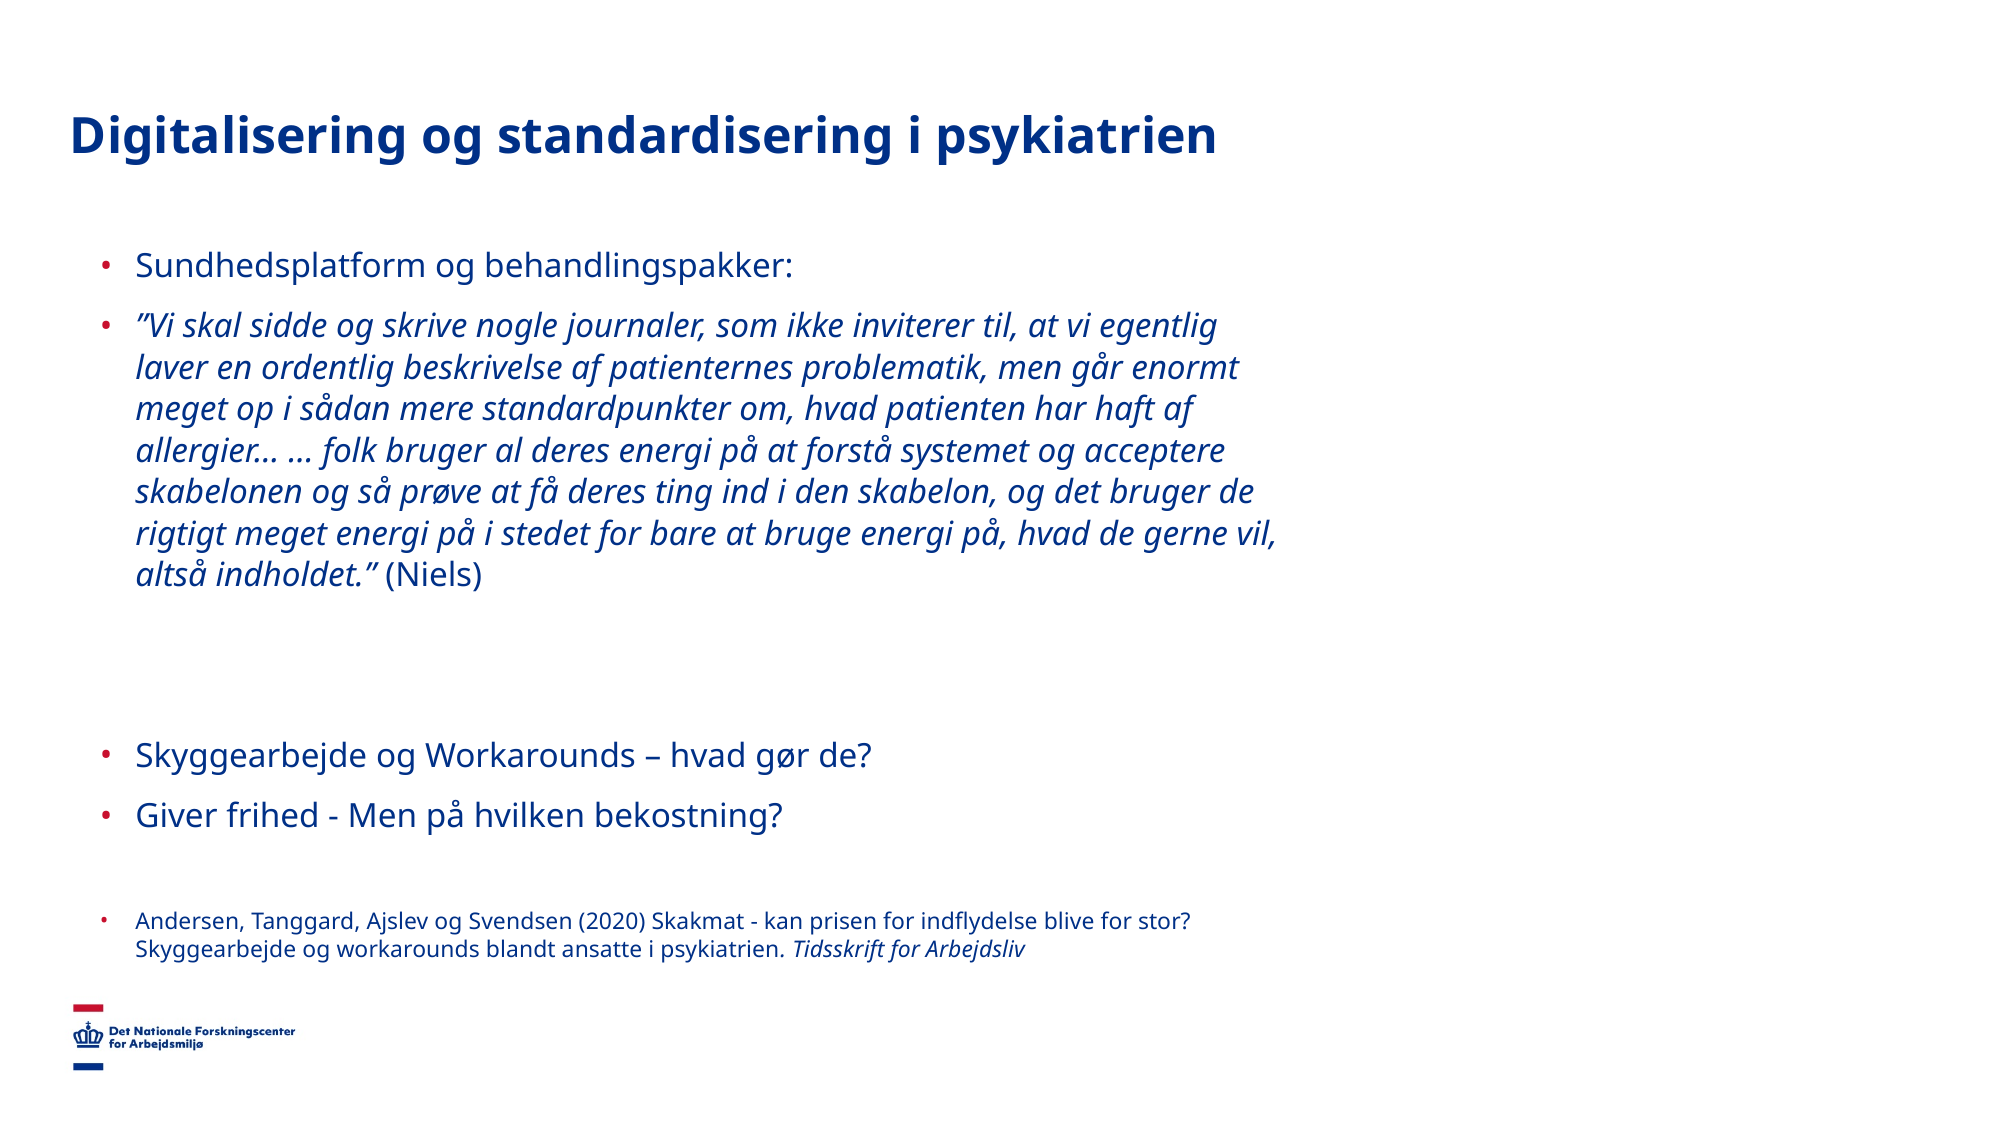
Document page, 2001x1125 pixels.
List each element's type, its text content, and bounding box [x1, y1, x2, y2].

title Digitalisering og standardisering i psykiatrien [70, 101, 1930, 160]
picture [43, 974, 325, 1100]
list Sundhedsplatform og behandlingspakker: ”Vi skal sidde og skrive nogle journaler, som ikke inviterer til, at vi egentlig laver en ordentlig beskrivelse af patienternes problematik, men går enormt meget op i sådan mere standardpunkter om, hvad patienten har haft af allergier... … folk bruger al deres energi på at forstå systemet og acceptere skabelonen og så prøve at få deres ting ind i den skabelon, og det bruger de rigtigt meget energi på i stedet for bare at bruge energi på, hvad de gerne vil, altså indholdet.” (Niels) Skyggearbejde og Workarounds – hvad gør de? Giver frihed - Men på hvilken bekostning? Andersen, Tanggard, Ajslev og Svendsen (2020) Skakmat - kan prisen for indflydelse blive for stor? Skyggearbejde og workarounds blandt ansatte i psykiatrien. Tidsskrift for Arbejdsliv [99, 184, 1301, 1064]
